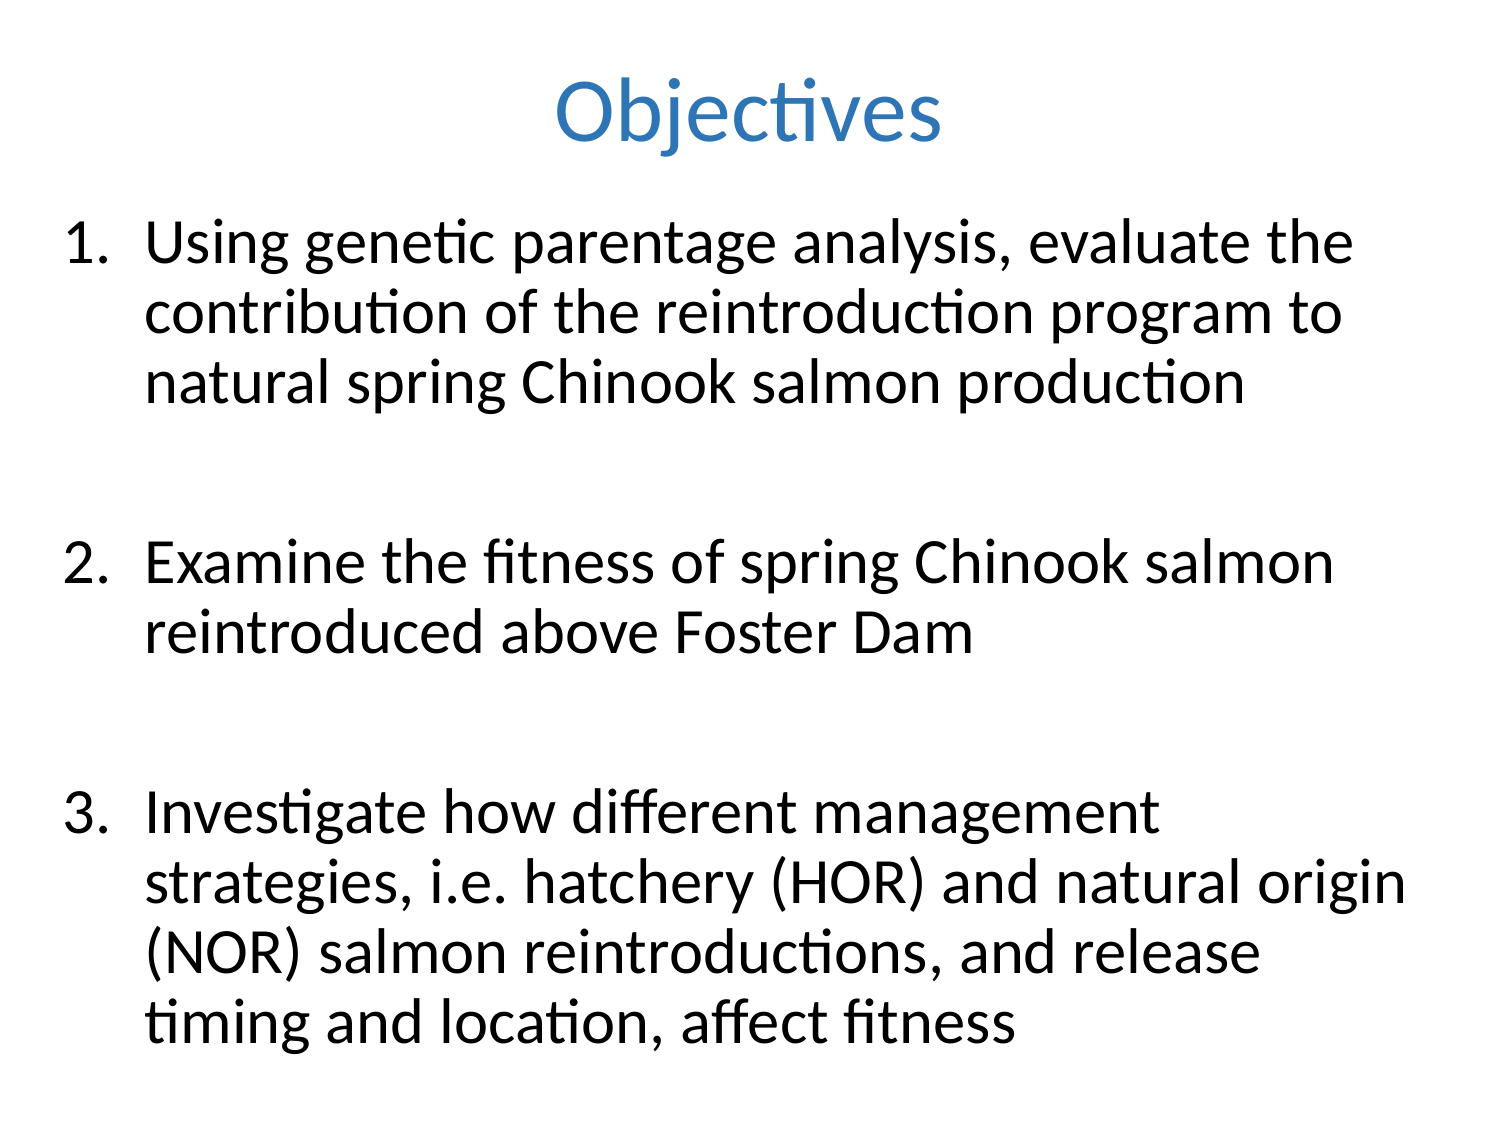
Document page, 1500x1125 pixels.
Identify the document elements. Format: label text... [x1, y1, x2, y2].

list Using genetic parentage analysis, evaluate the contribution of the reintroduction program to natural spring Chinook salmon production Examine the fitness of spring Chinook salmon reintroduced above Foster Dam Investigate how different management strategies, i.e. hatchery (HOR) and natural origin (NOR) salmon reintroductions, and release timing and location, affect fitness [47, 200, 1454, 1072]
title Objectives [16, 1, 1482, 221]
